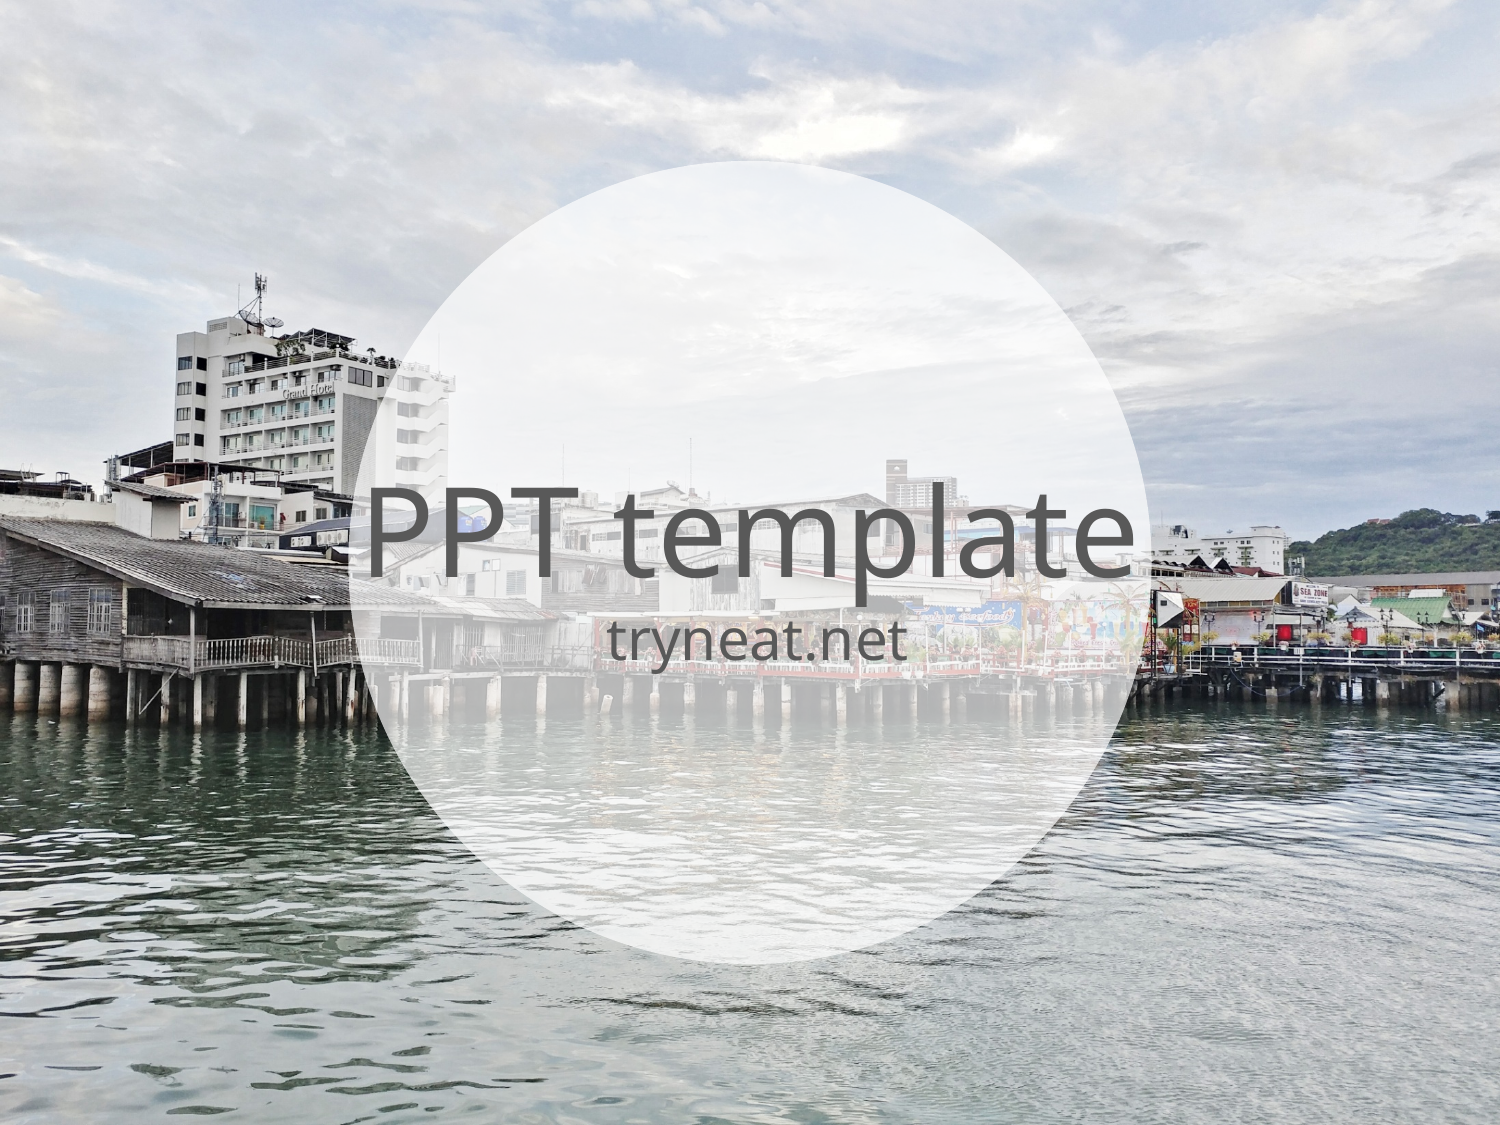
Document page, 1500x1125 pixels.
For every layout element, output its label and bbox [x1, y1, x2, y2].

text_box [0, 0, 1500, 1125]
